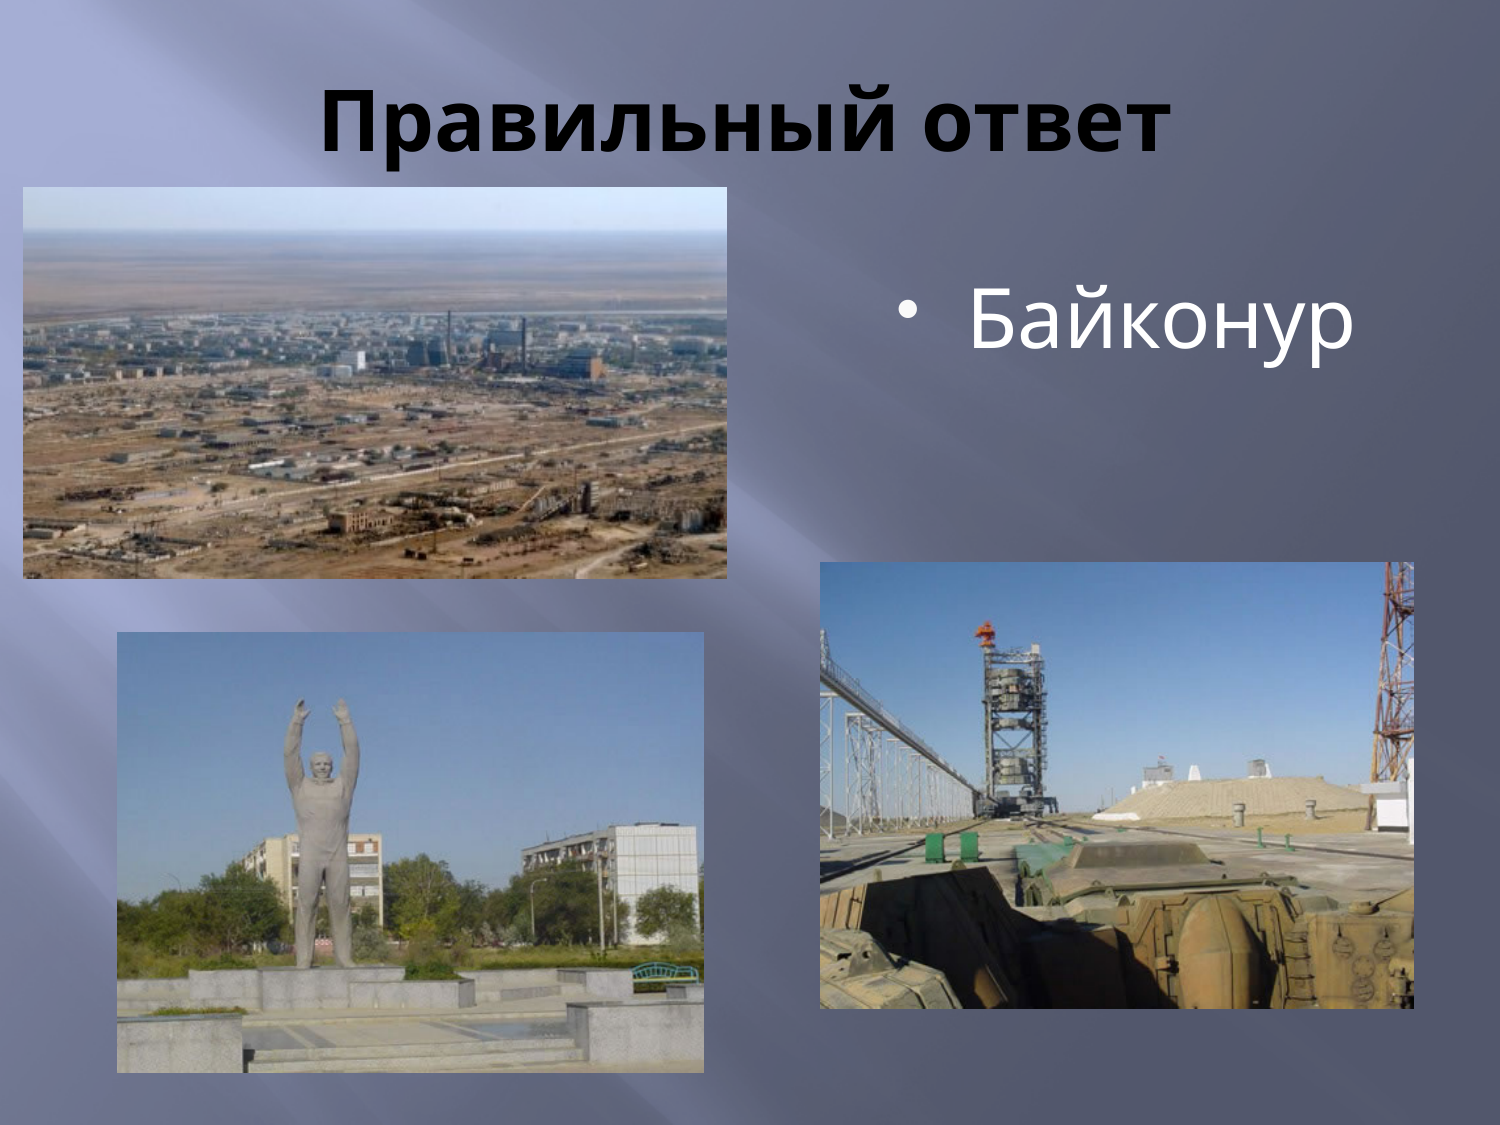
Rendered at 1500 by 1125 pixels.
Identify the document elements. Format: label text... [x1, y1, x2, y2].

list Байконур [785, 257, 1449, 481]
picture [820, 562, 1415, 1009]
title Правильный ответ [70, 23, 1421, 211]
picture [23, 187, 727, 579]
picture [116, 632, 704, 1074]
